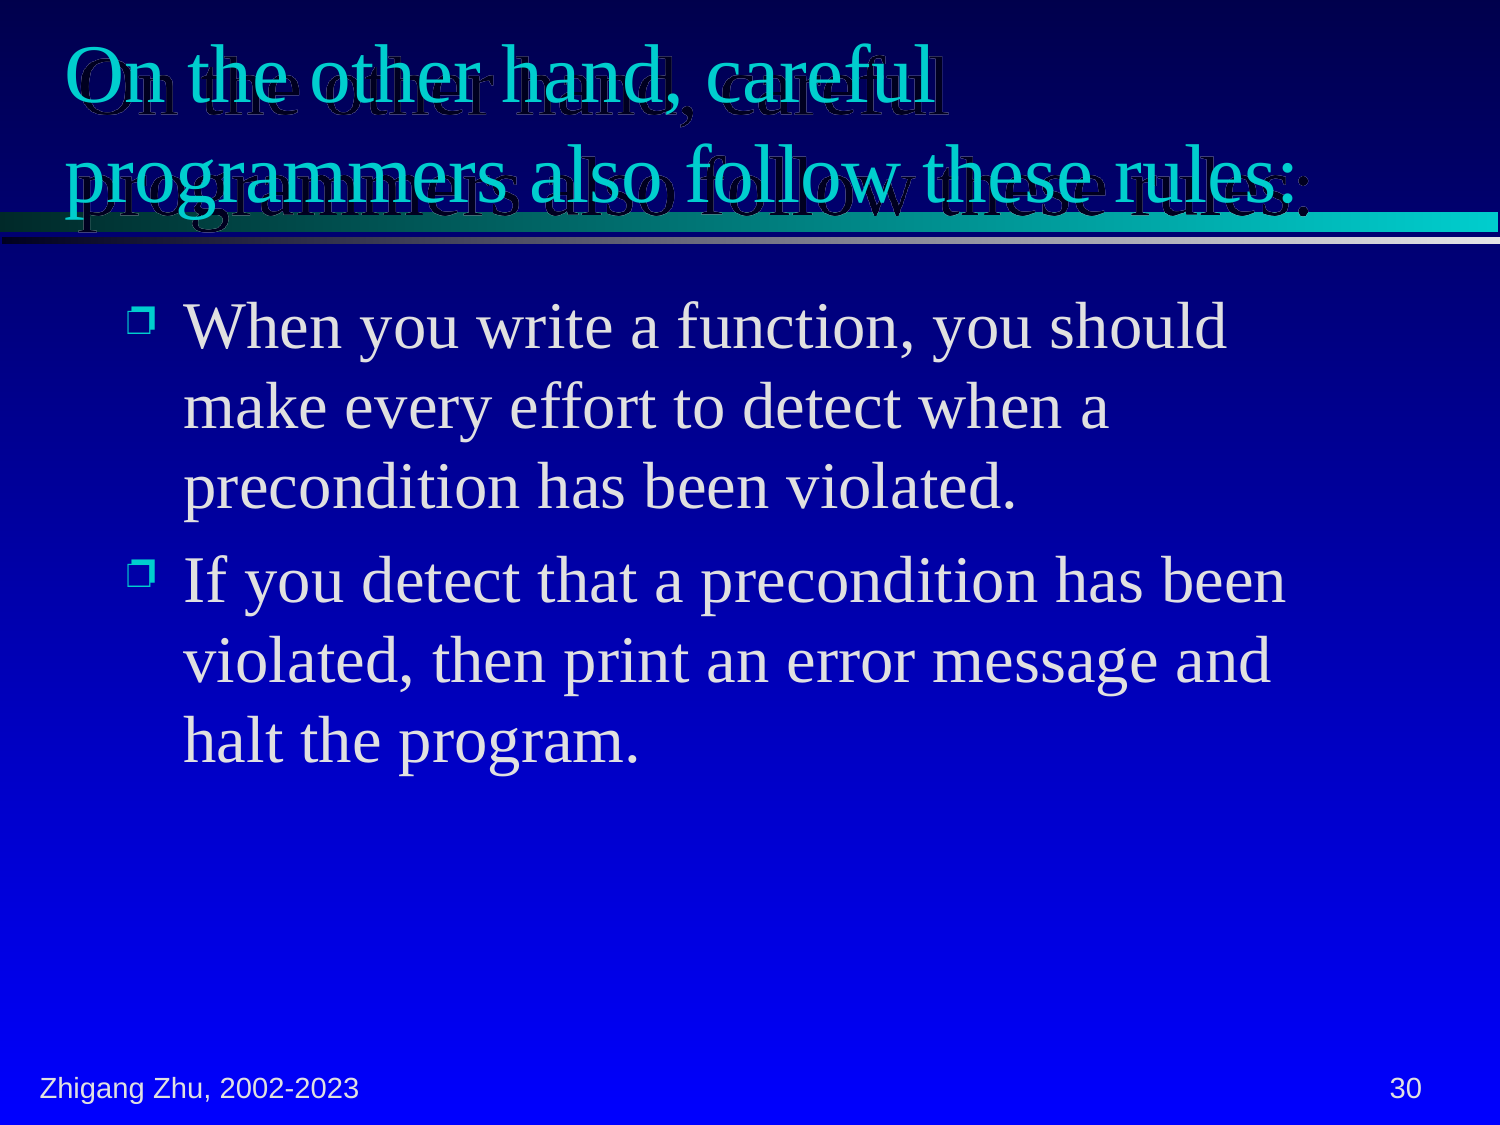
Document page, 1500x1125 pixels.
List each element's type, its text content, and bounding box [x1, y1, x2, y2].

title On the other hand, careful programmers also follow these rules: [49, 24, 1326, 213]
list When you write a function, you should make every effort to detect when a precondition has been violated. If you detect that a precondition has been violated, then print an error message and halt the program. [111, 274, 1388, 1051]
